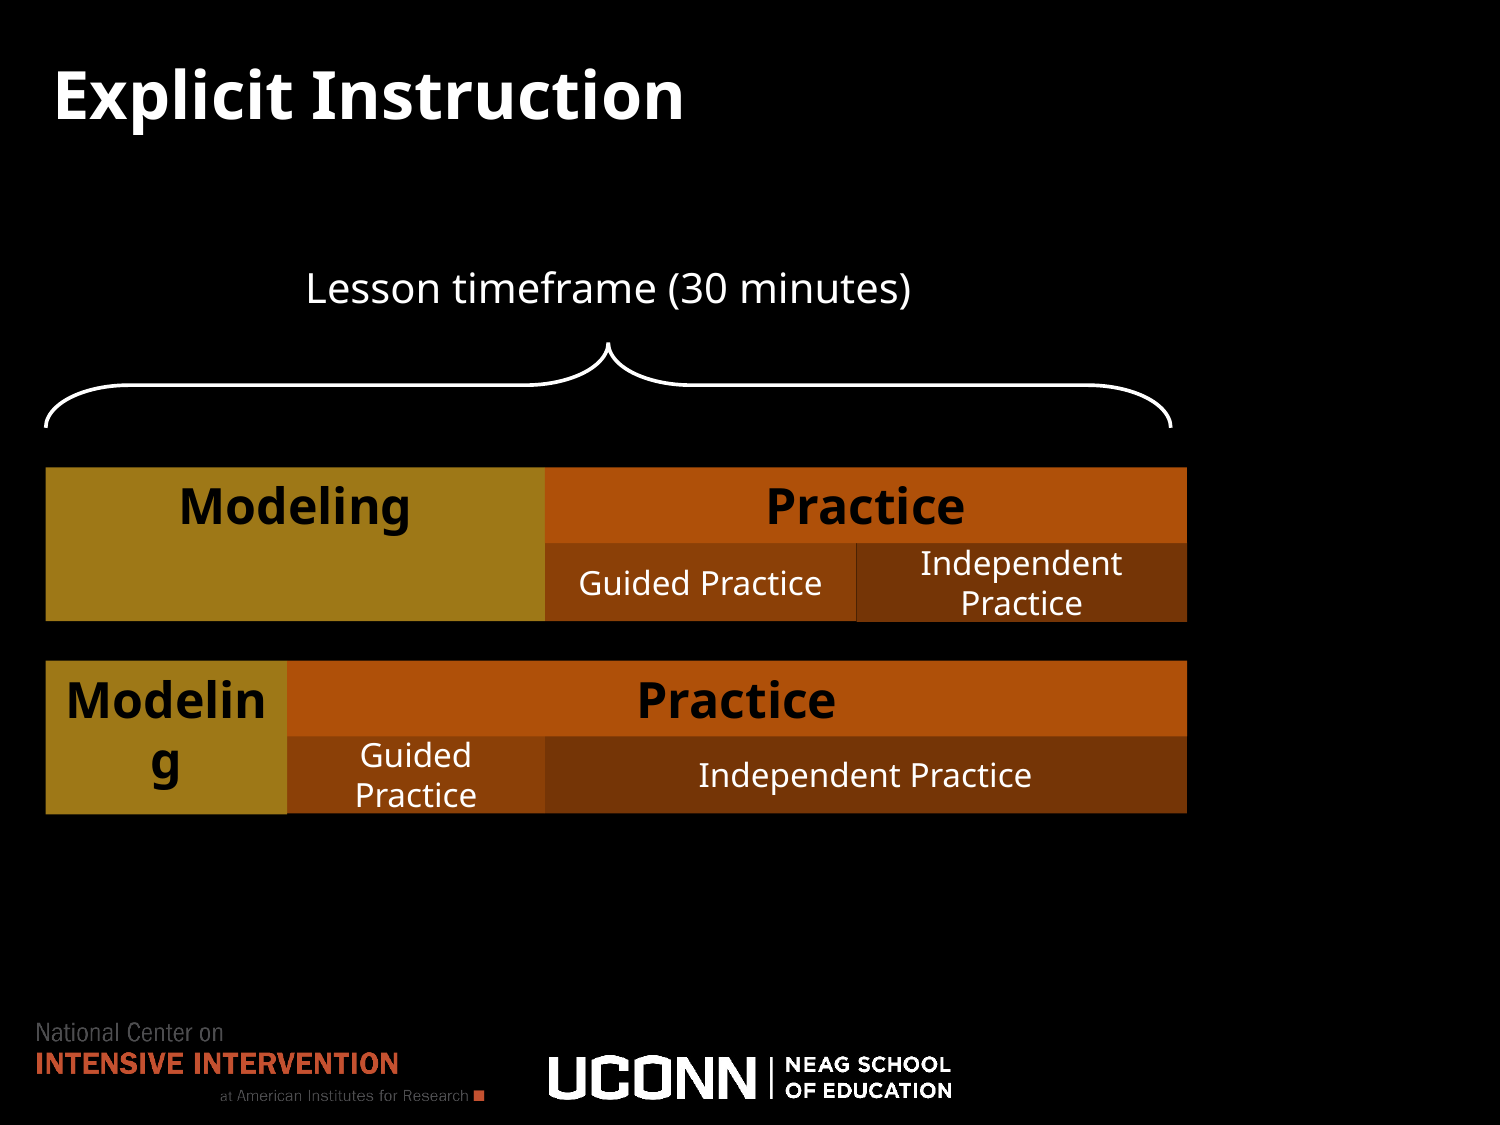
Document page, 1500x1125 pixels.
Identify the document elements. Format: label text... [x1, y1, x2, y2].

title Explicit Instruction [37, 37, 1463, 158]
text_box Guided Practice [288, 737, 545, 814]
text_box Practice [544, 467, 1187, 544]
text_box Guided Practice [545, 544, 857, 622]
text_box Modeling [45, 467, 545, 622]
text_box Independent Practice [545, 737, 1187, 814]
text_box Modeling [45, 660, 288, 815]
text_box [45, 342, 1172, 428]
text_box Lesson timeframe (30 minutes) [37, 254, 1179, 320]
text_box Practice [287, 660, 1188, 737]
text_box Independent Practice [857, 542, 1188, 622]
picture [549, 1055, 951, 1100]
picture [30, 1014, 491, 1109]
